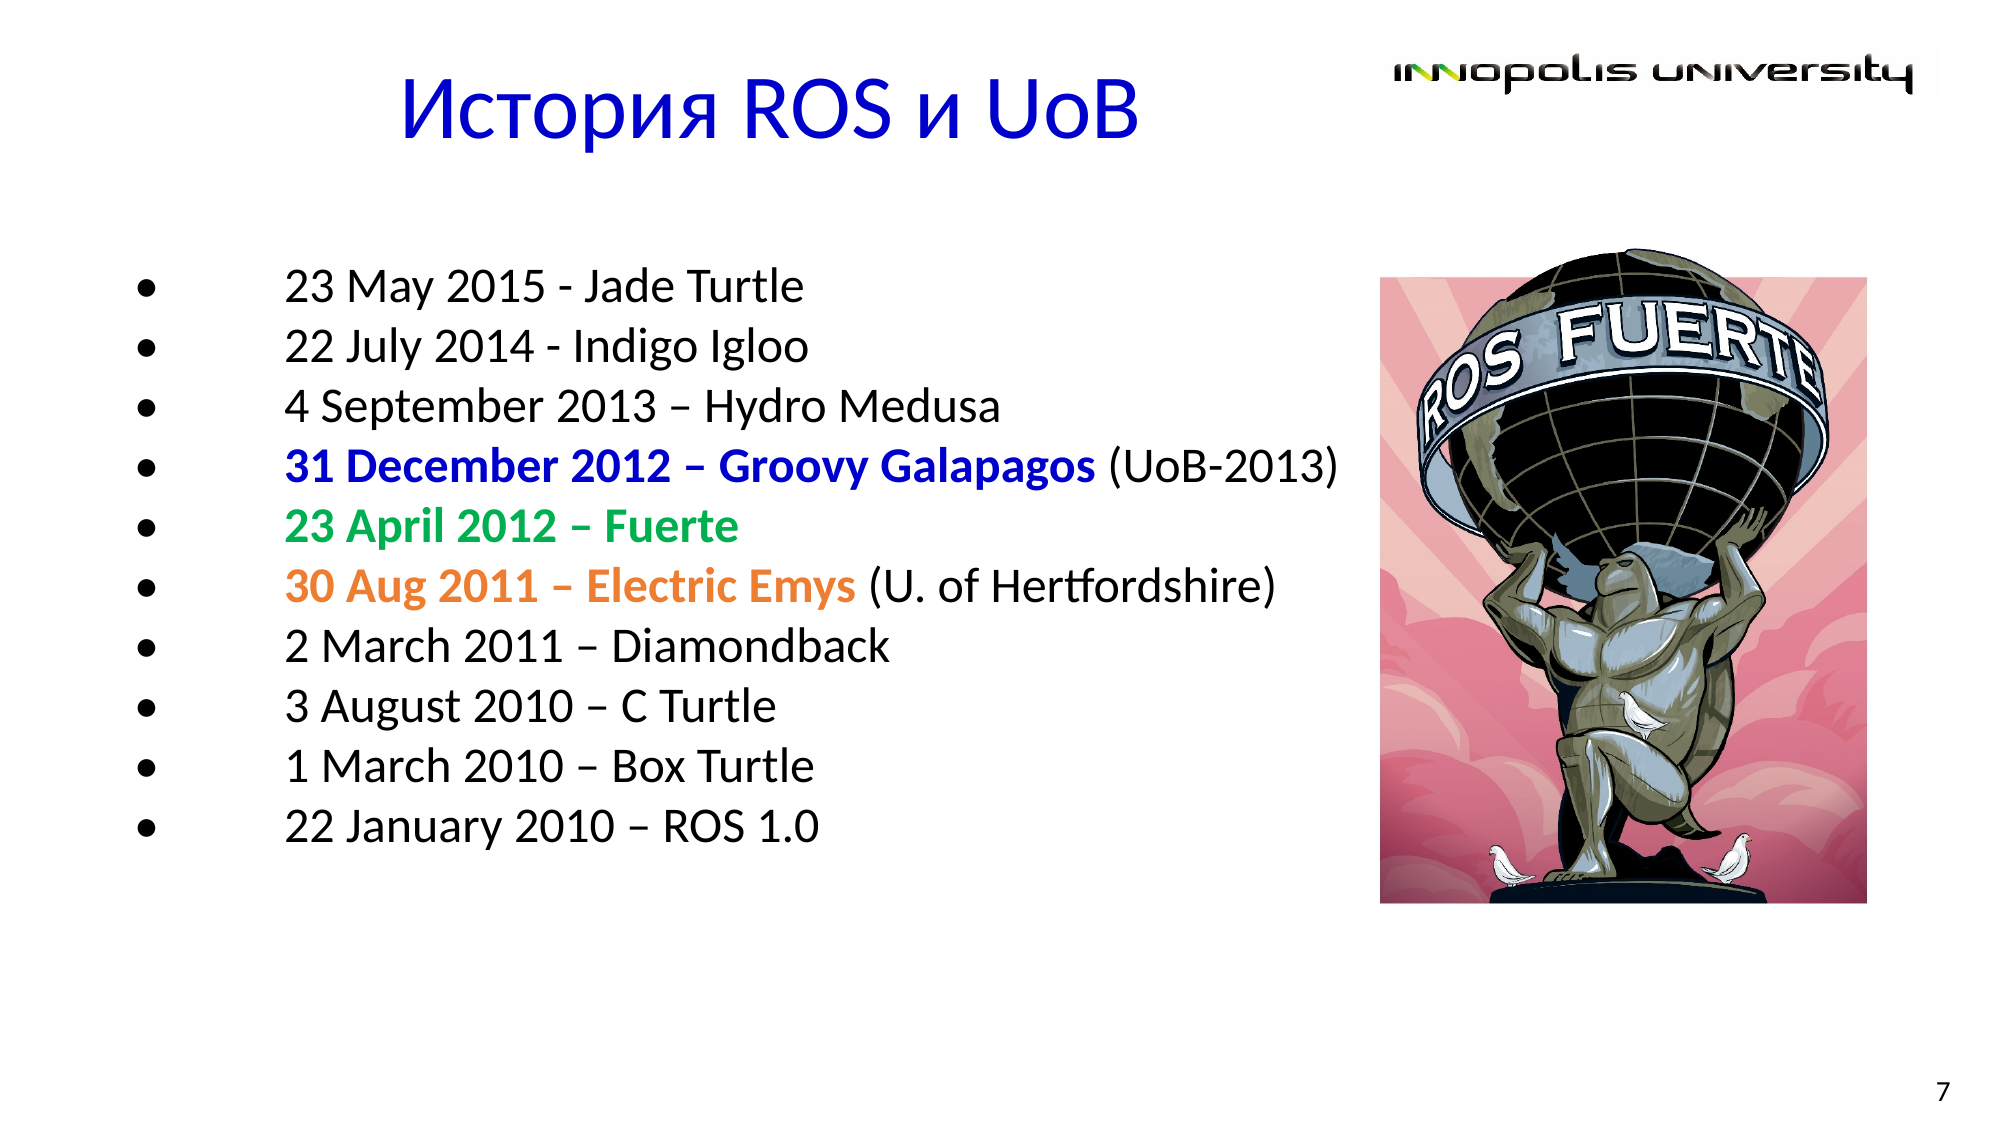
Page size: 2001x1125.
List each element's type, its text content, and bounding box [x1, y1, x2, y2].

text_box 7 [1615, 1065, 1966, 1125]
picture [1512, 42, 1940, 101]
text_box История ROS и UoB [50, 39, 1512, 165]
picture [1357, 234, 1892, 927]
text_box • 23 May 2015 - Jade Turtle • 22 July 2014 - Indigo Igloo • 4 September 2013 – Hydro Medusa • 31 December 2012 – Groovy Galapagos (UoB-2013) • 23 April 2012 – Fuerte • 30 Aug 2011 – Electric Emys (U. of Hertfordshire) • 2 March 2011 – Diamondback • 3 August 2010 – C Turtle • 1 March 2010 – Box Turtle • 22 January 2010 – ROS 1.0 [119, 245, 1357, 920]
